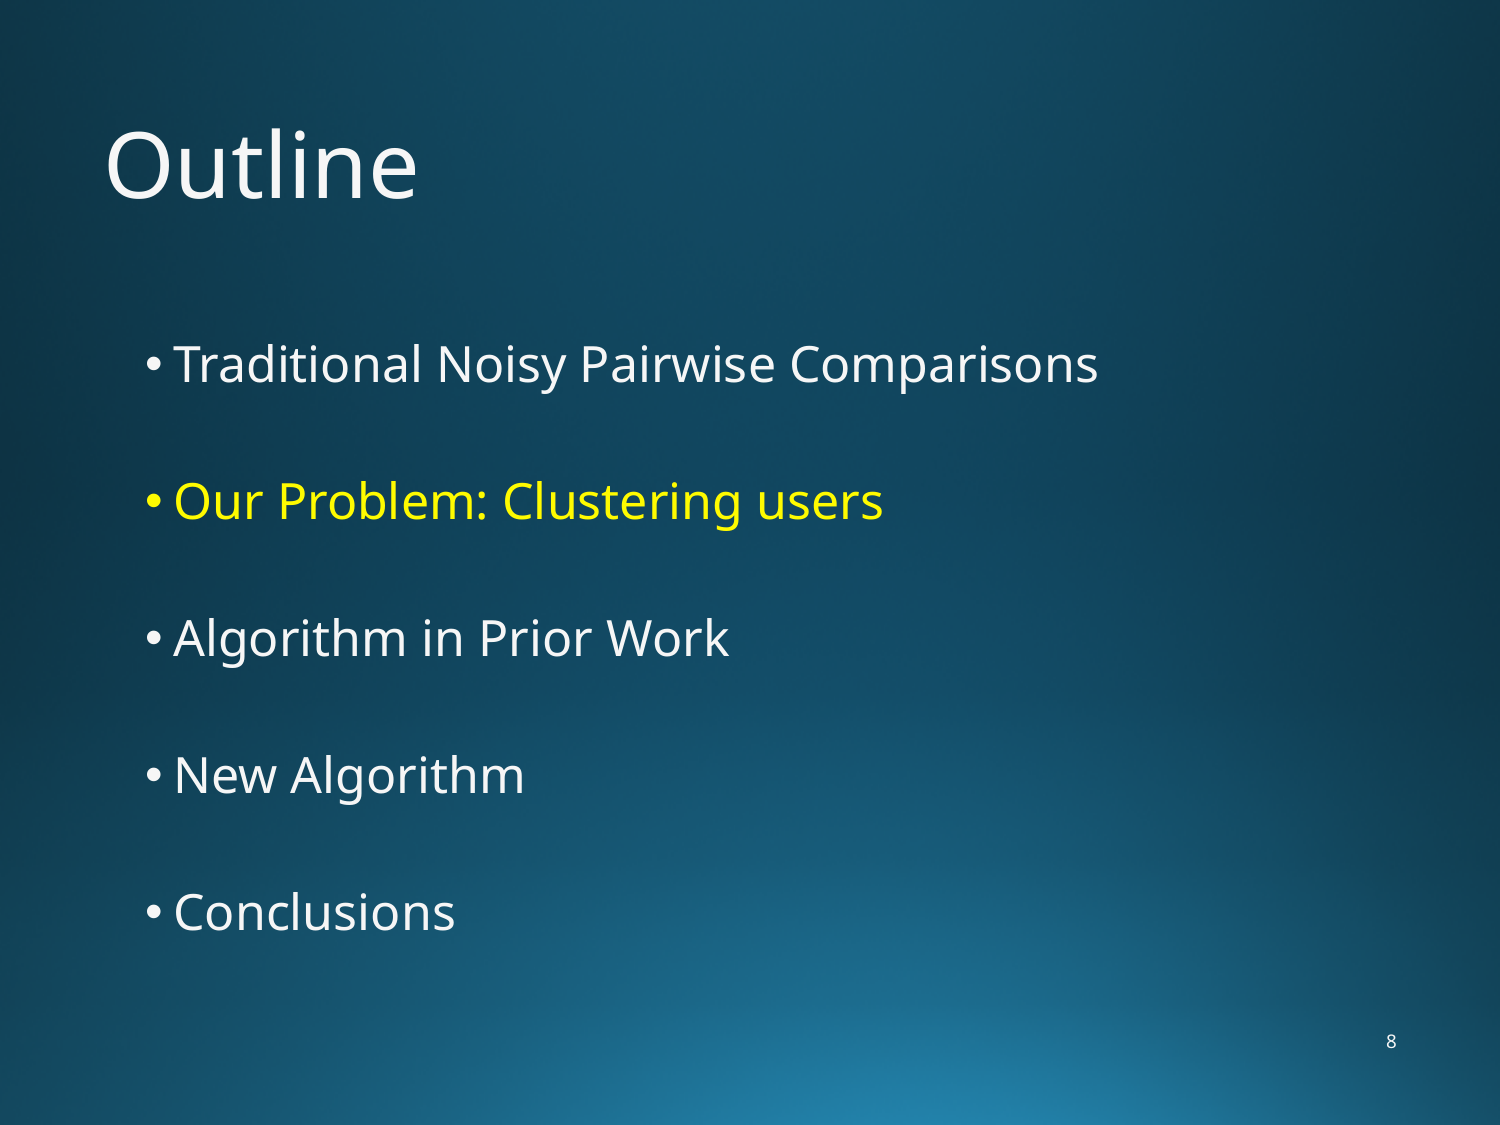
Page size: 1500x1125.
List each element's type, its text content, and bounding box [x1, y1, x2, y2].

slide_number 8 [1058, 1024, 1398, 1062]
title Outline [102, 37, 1398, 300]
picture [0, 0, 1500, 1125]
list Traditional Noisy Pairwise Comparisons Our Problem: Clustering users Algorithm in Prior Work New Algorithm Conclusions [137, 256, 1398, 972]
